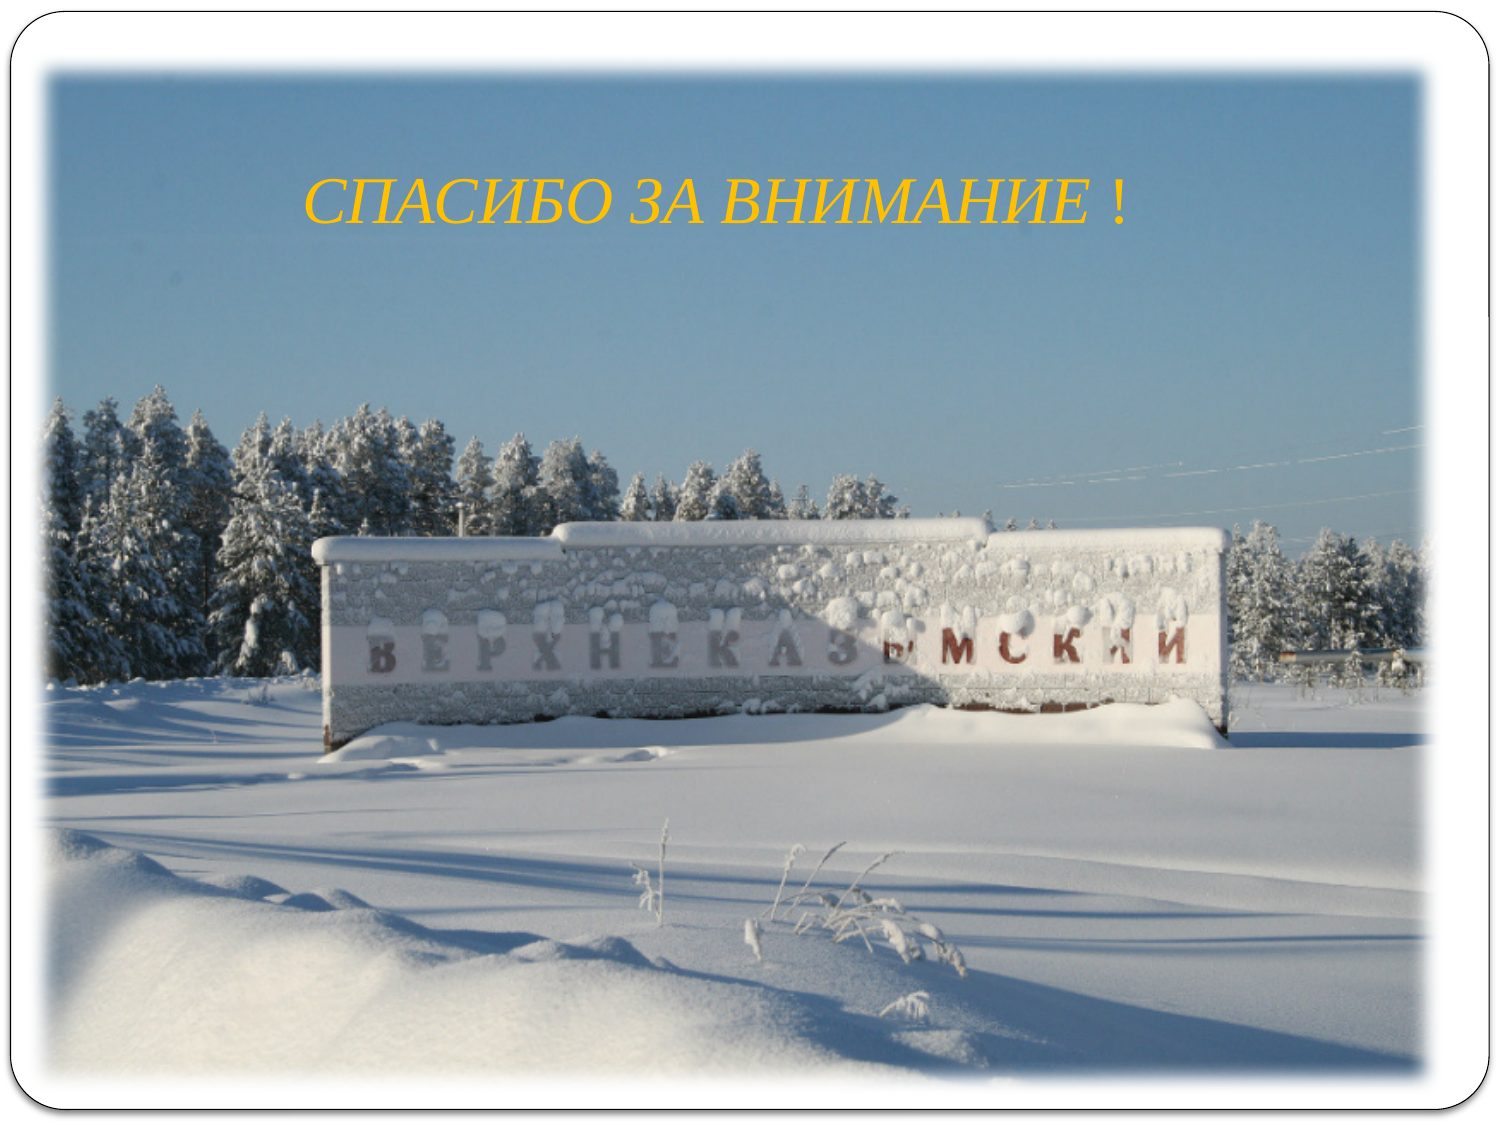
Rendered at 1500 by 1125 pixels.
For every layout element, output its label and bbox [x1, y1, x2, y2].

picture [29, 54, 1442, 1095]
